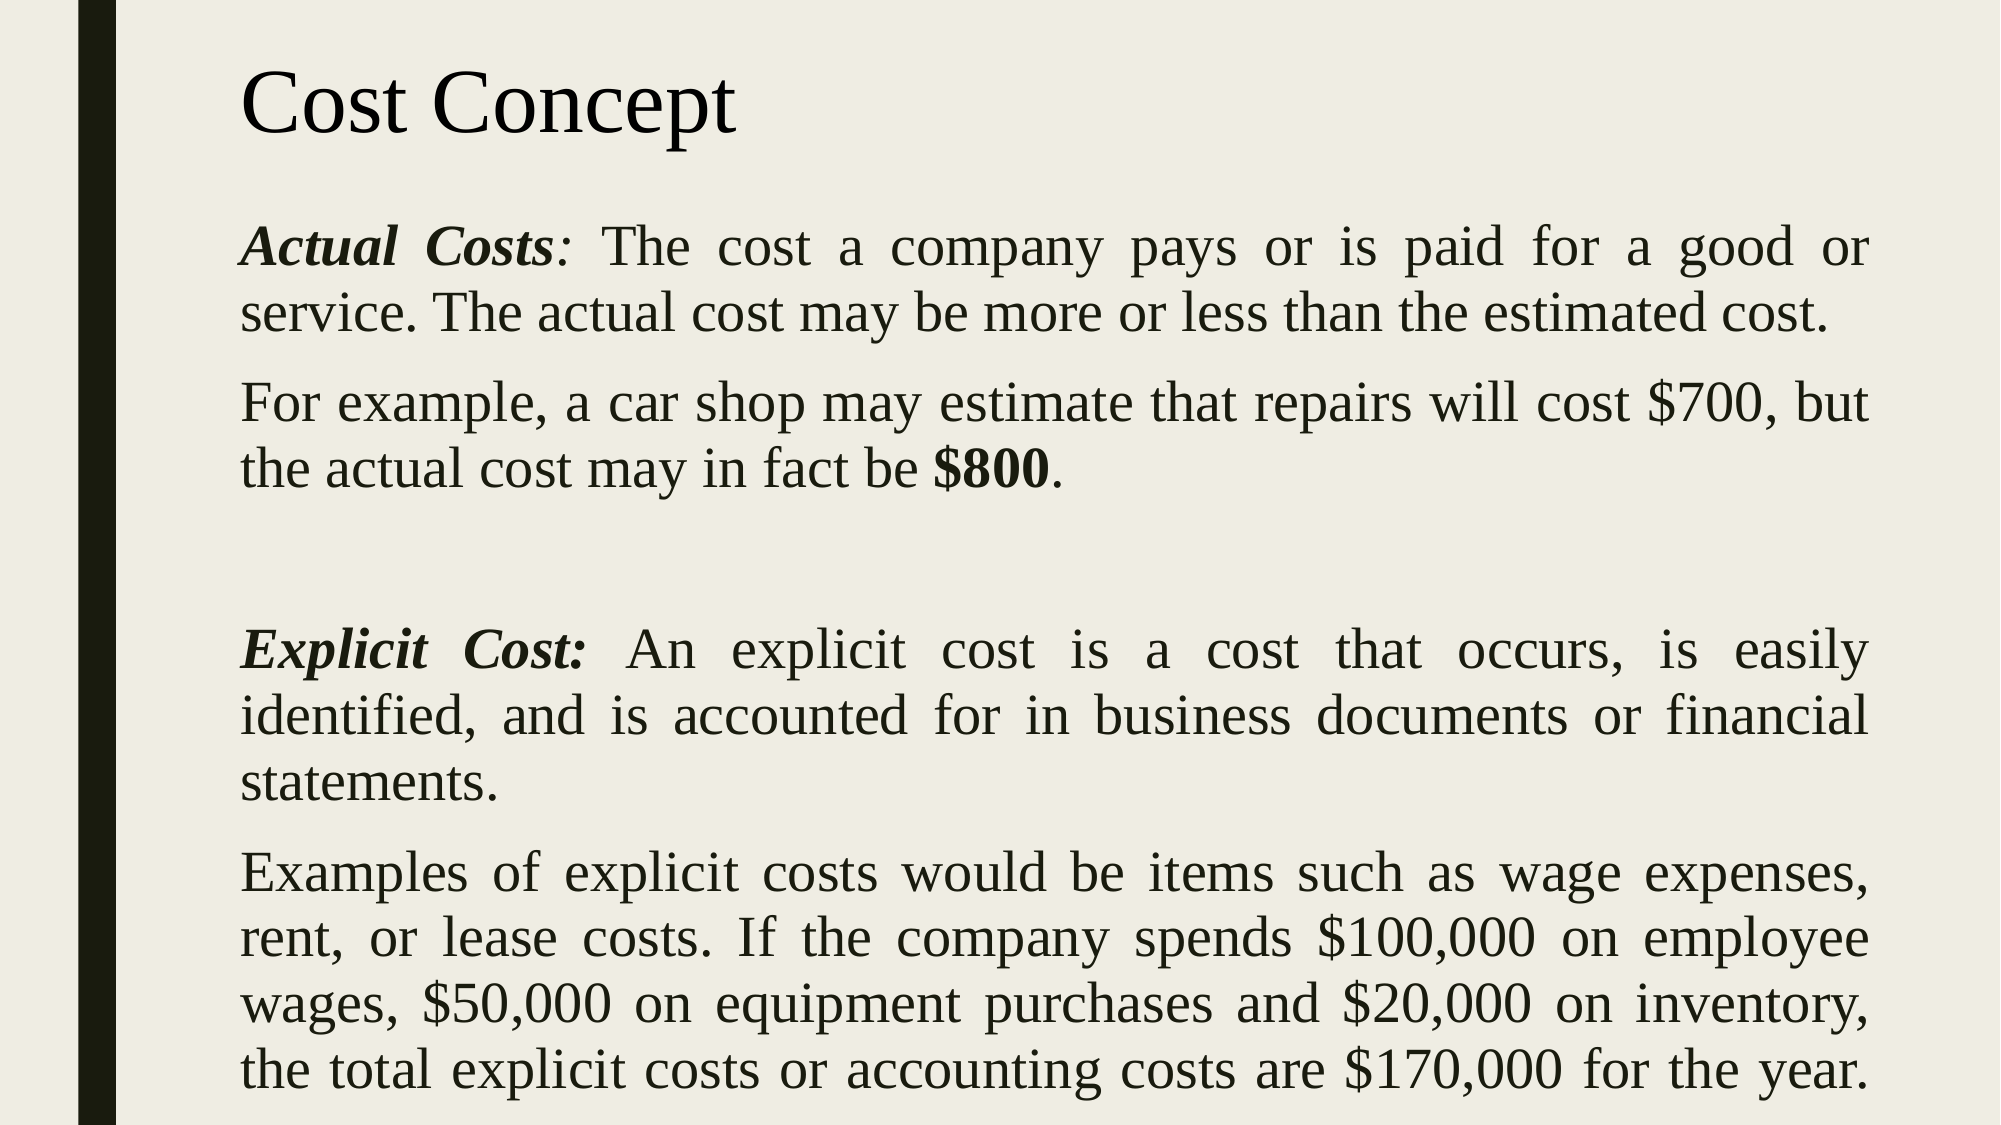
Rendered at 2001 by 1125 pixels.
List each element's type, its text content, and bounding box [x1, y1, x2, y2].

title Cost Concept [225, 46, 1800, 179]
list Actual Costs: The cost a company pays or is paid for a good or service. The actual cost may be more or less than the estimated cost. For example, a car shop may estimate that repairs will cost $700, but the actual cost may in fact be $800. Explicit Cost: An explicit cost is a cost that occurs, is easily identified, and is accounted for in business documents or financial statements. Examples of explicit costs would be items such as wage expenses, rent, or lease costs. If the company spends $100,000 on employee wages, $50,000 on equipment purchases and $20,000 on inventory, the total explicit costs or accounting costs are $170,000 for the year. [225, 205, 1886, 1095]
